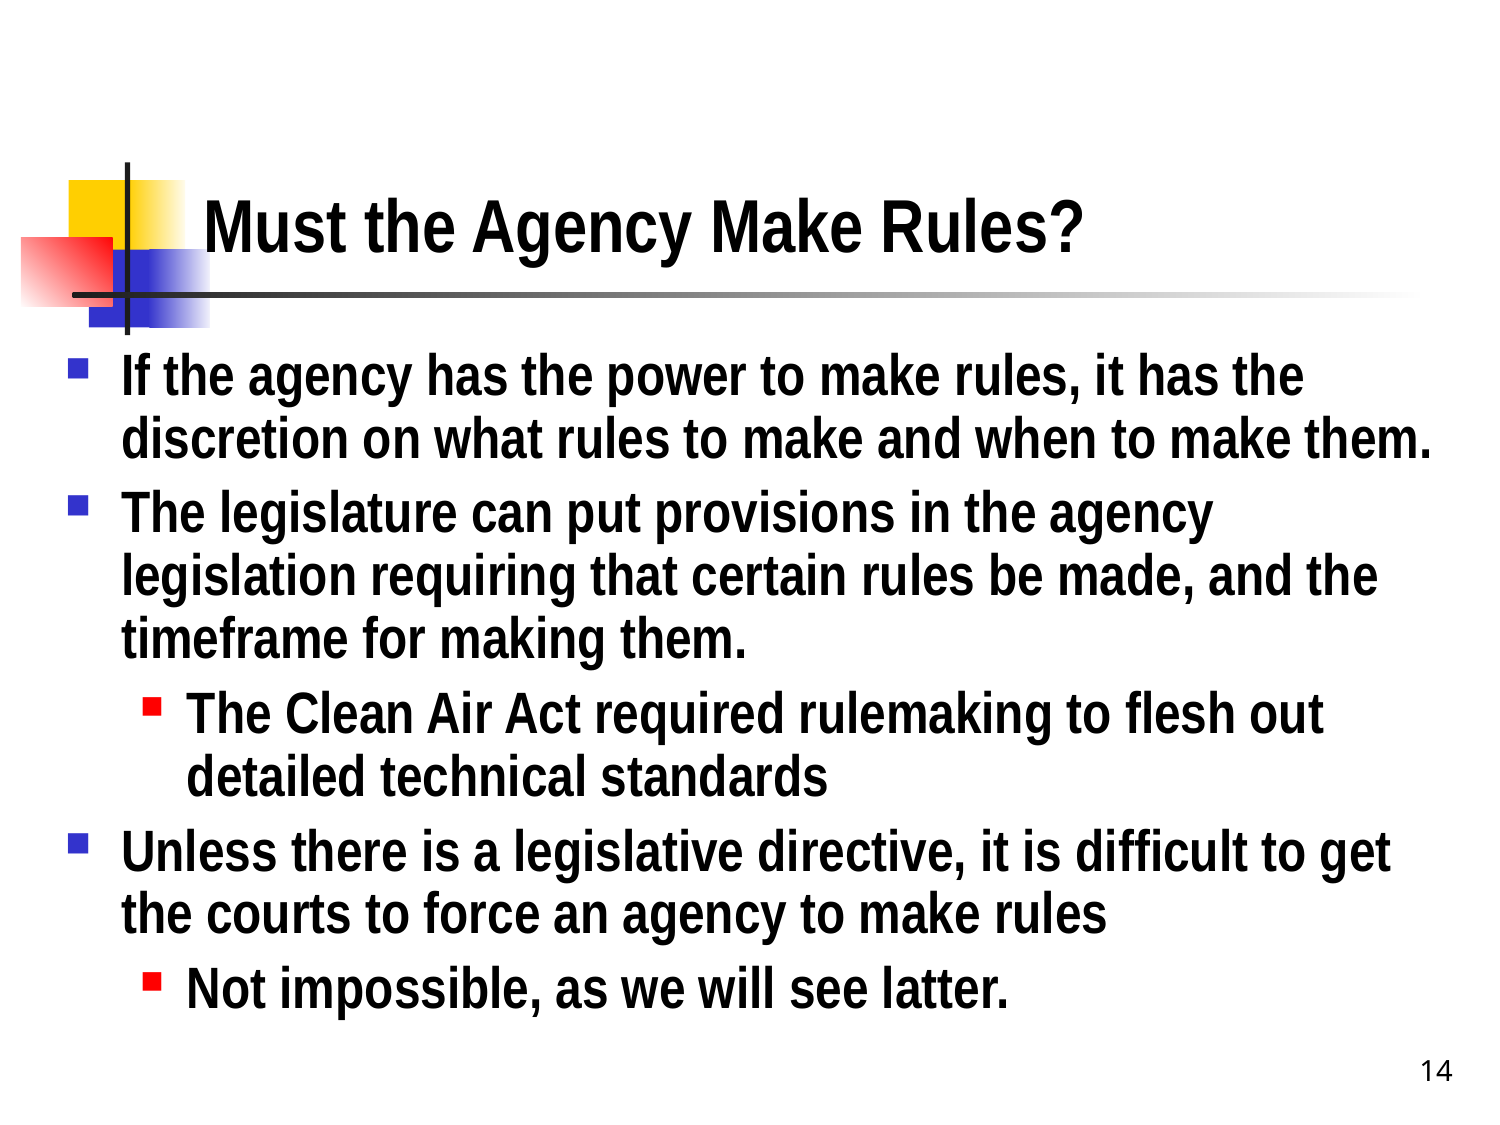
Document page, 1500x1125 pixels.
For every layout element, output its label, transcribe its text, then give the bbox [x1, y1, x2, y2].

list If the agency has the power to make rules, it has the discretion on what rules to make and when to make them. The legislature can put provisions in the agency legislation requiring that certain rules be made, and the timeframe for making them. The Clean Air Act required rulemaking to flesh out detailed technical standards Unless there is a legislative directive, it is difficult to get the courts to force an agency to make rules Not impossible, as we will see latter. [50, 337, 1450, 1075]
title Must the Agency Make Rules? [188, 35, 1468, 275]
slide_number 14 [1155, 1024, 1468, 1100]
